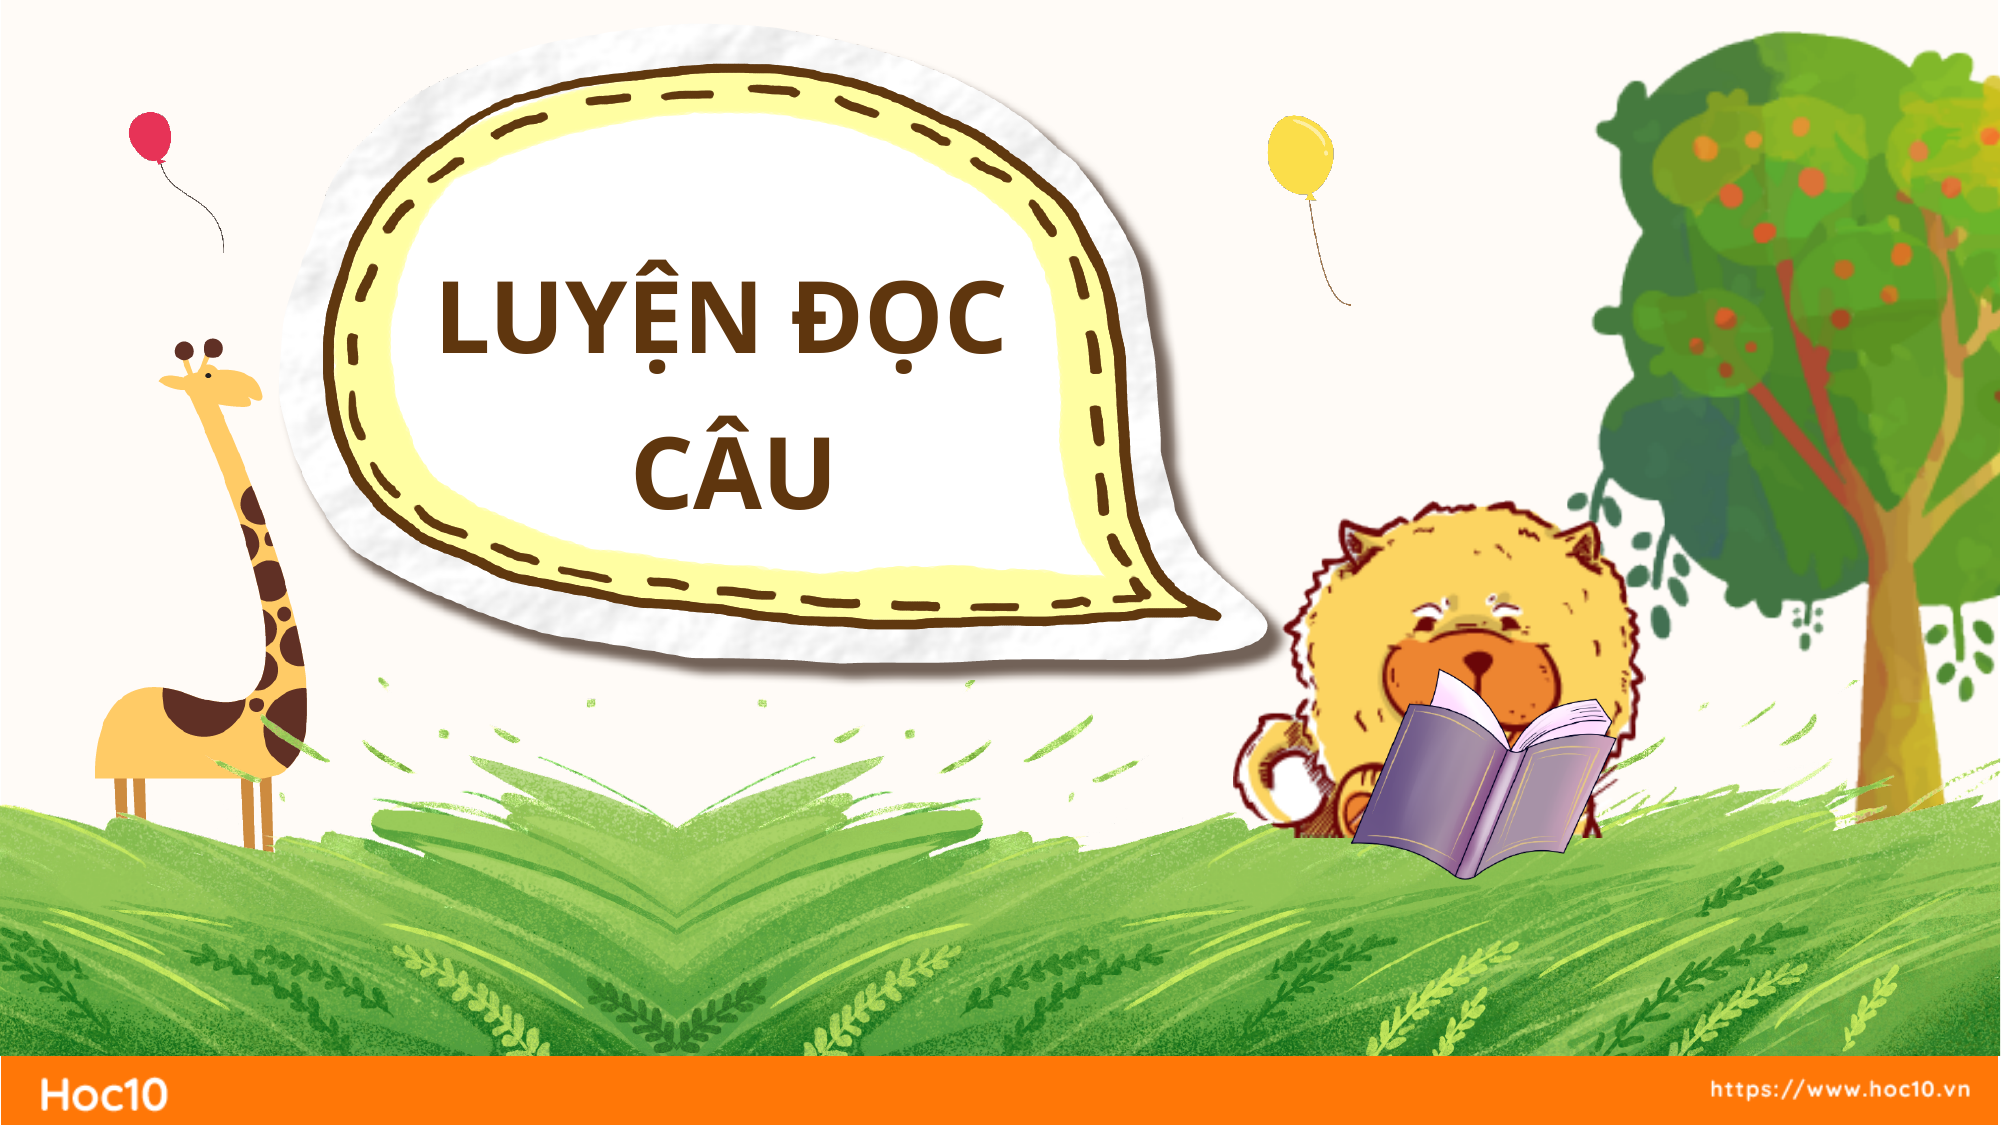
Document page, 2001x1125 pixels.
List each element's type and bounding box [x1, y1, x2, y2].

picture [1, 0, 2000, 940]
picture [1, 1056, 1998, 1125]
text_box [0, 647, 2000, 1056]
